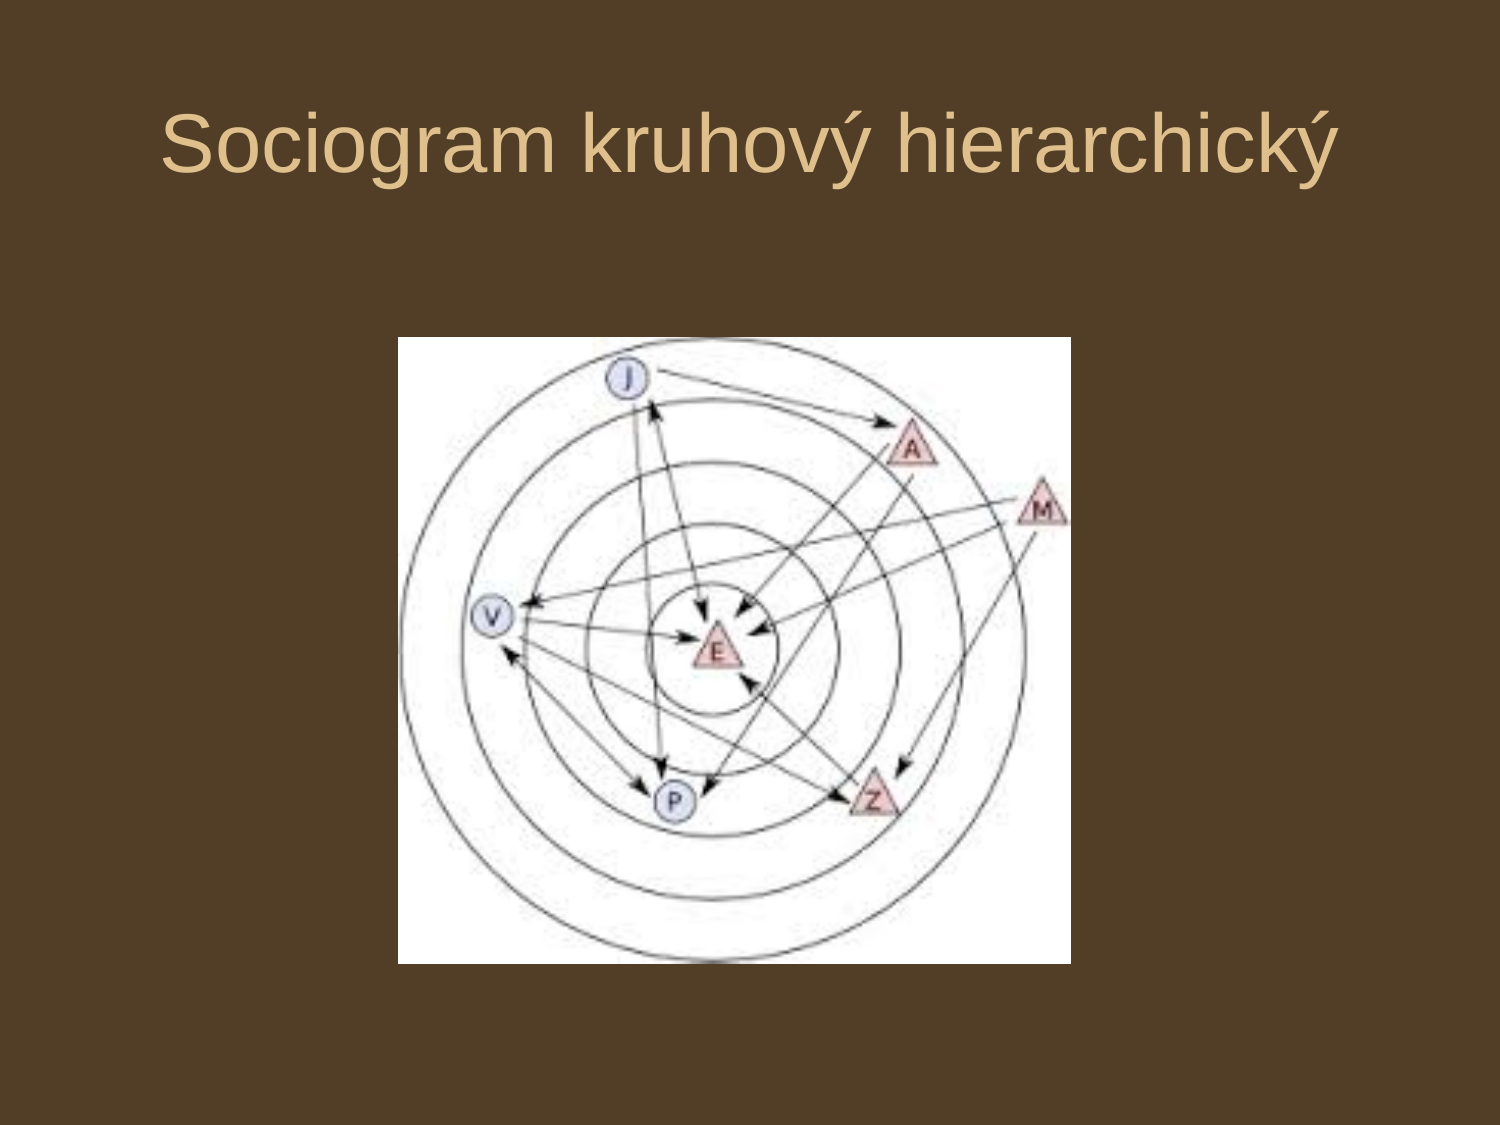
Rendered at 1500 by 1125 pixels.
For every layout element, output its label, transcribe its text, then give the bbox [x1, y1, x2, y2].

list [398, 337, 1072, 965]
title Sociogram kruhový hierarchický [75, 45, 1425, 233]
